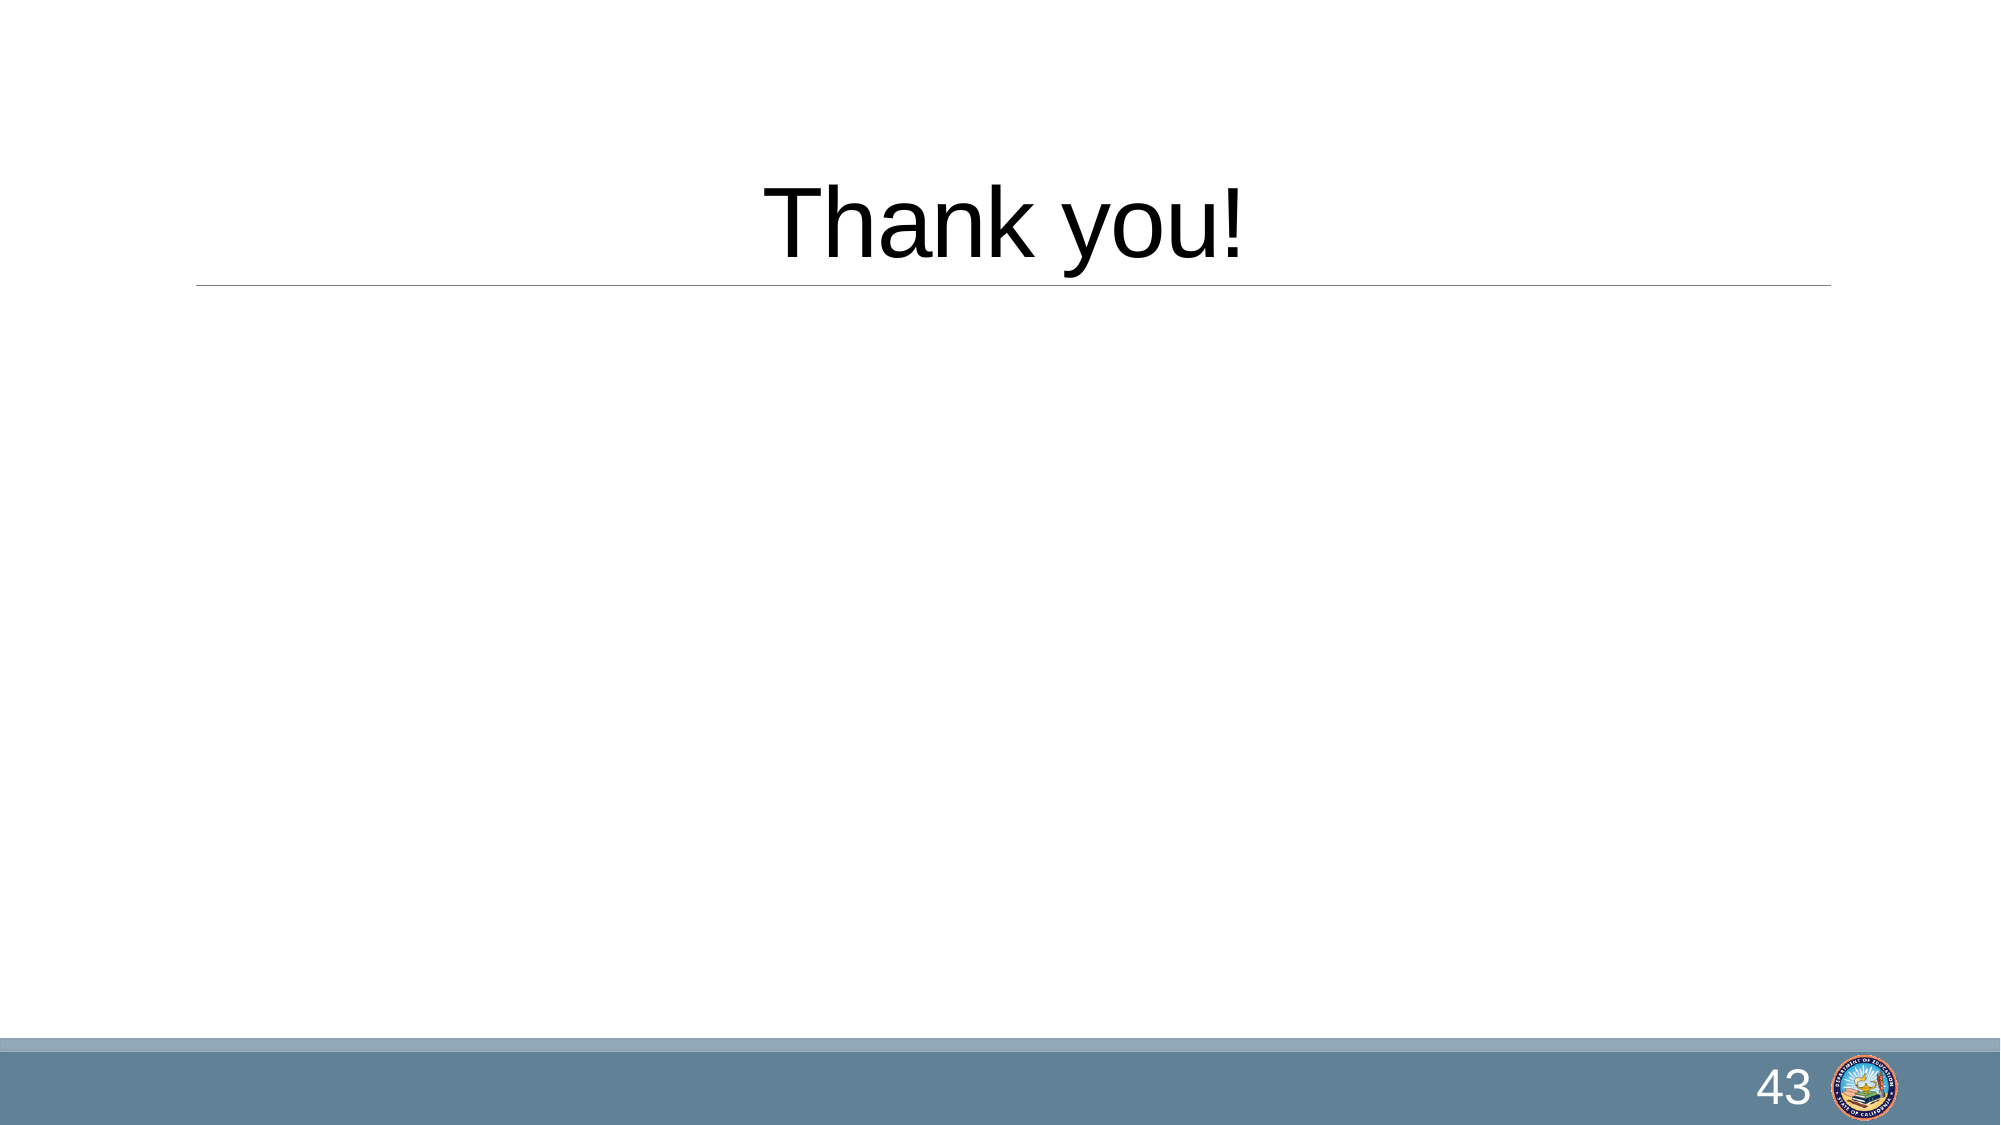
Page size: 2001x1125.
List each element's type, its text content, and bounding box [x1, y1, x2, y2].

title Thank you! [180, 47, 1830, 285]
picture [1831, 1055, 1899, 1122]
slide_number 43 [1611, 1054, 1827, 1115]
